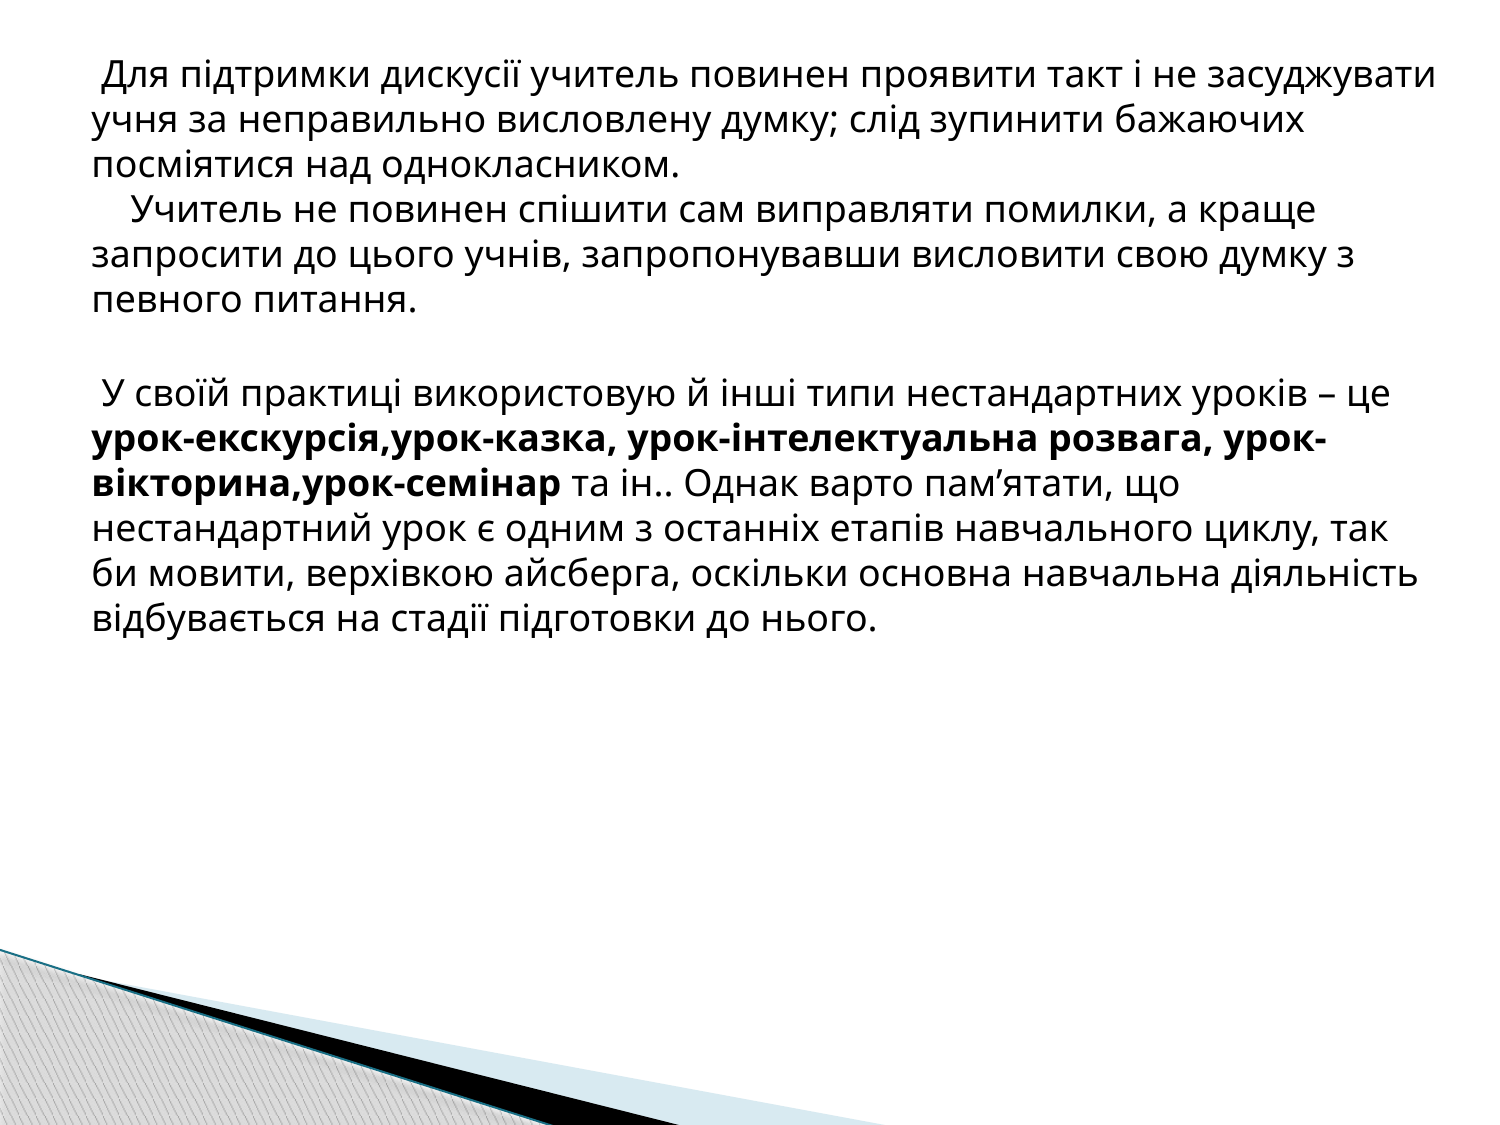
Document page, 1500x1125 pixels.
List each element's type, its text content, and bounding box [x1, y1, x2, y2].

text_box Для підтримки дискусії учитель повинен проявити такт і не засуджувати учня за неправильно висловлену думку; слід зупинити бажаючих посміятися над однокласником. Учитель не повинен спішити сам виправляти помилки, а краще запросити до цього учнів, запропонувавши висловити свою думку з певного питання. [76, 42, 1459, 328]
text_box У своїй практиці використовую й інші типи нестандартних уроків – це урок-екскурсія,урок-казка, урок-інтелектуальна розвага, урок-вікторина,урок-семінар та ін.. Однак варто пам’ятати, що нестандартний урок є одним з останніх етапів навчального циклу, так би мовити, верхівкою айсберга, оскільки основна навчальна діяльність відбувається на стадії підготовки до нього. [76, 361, 1459, 647]
